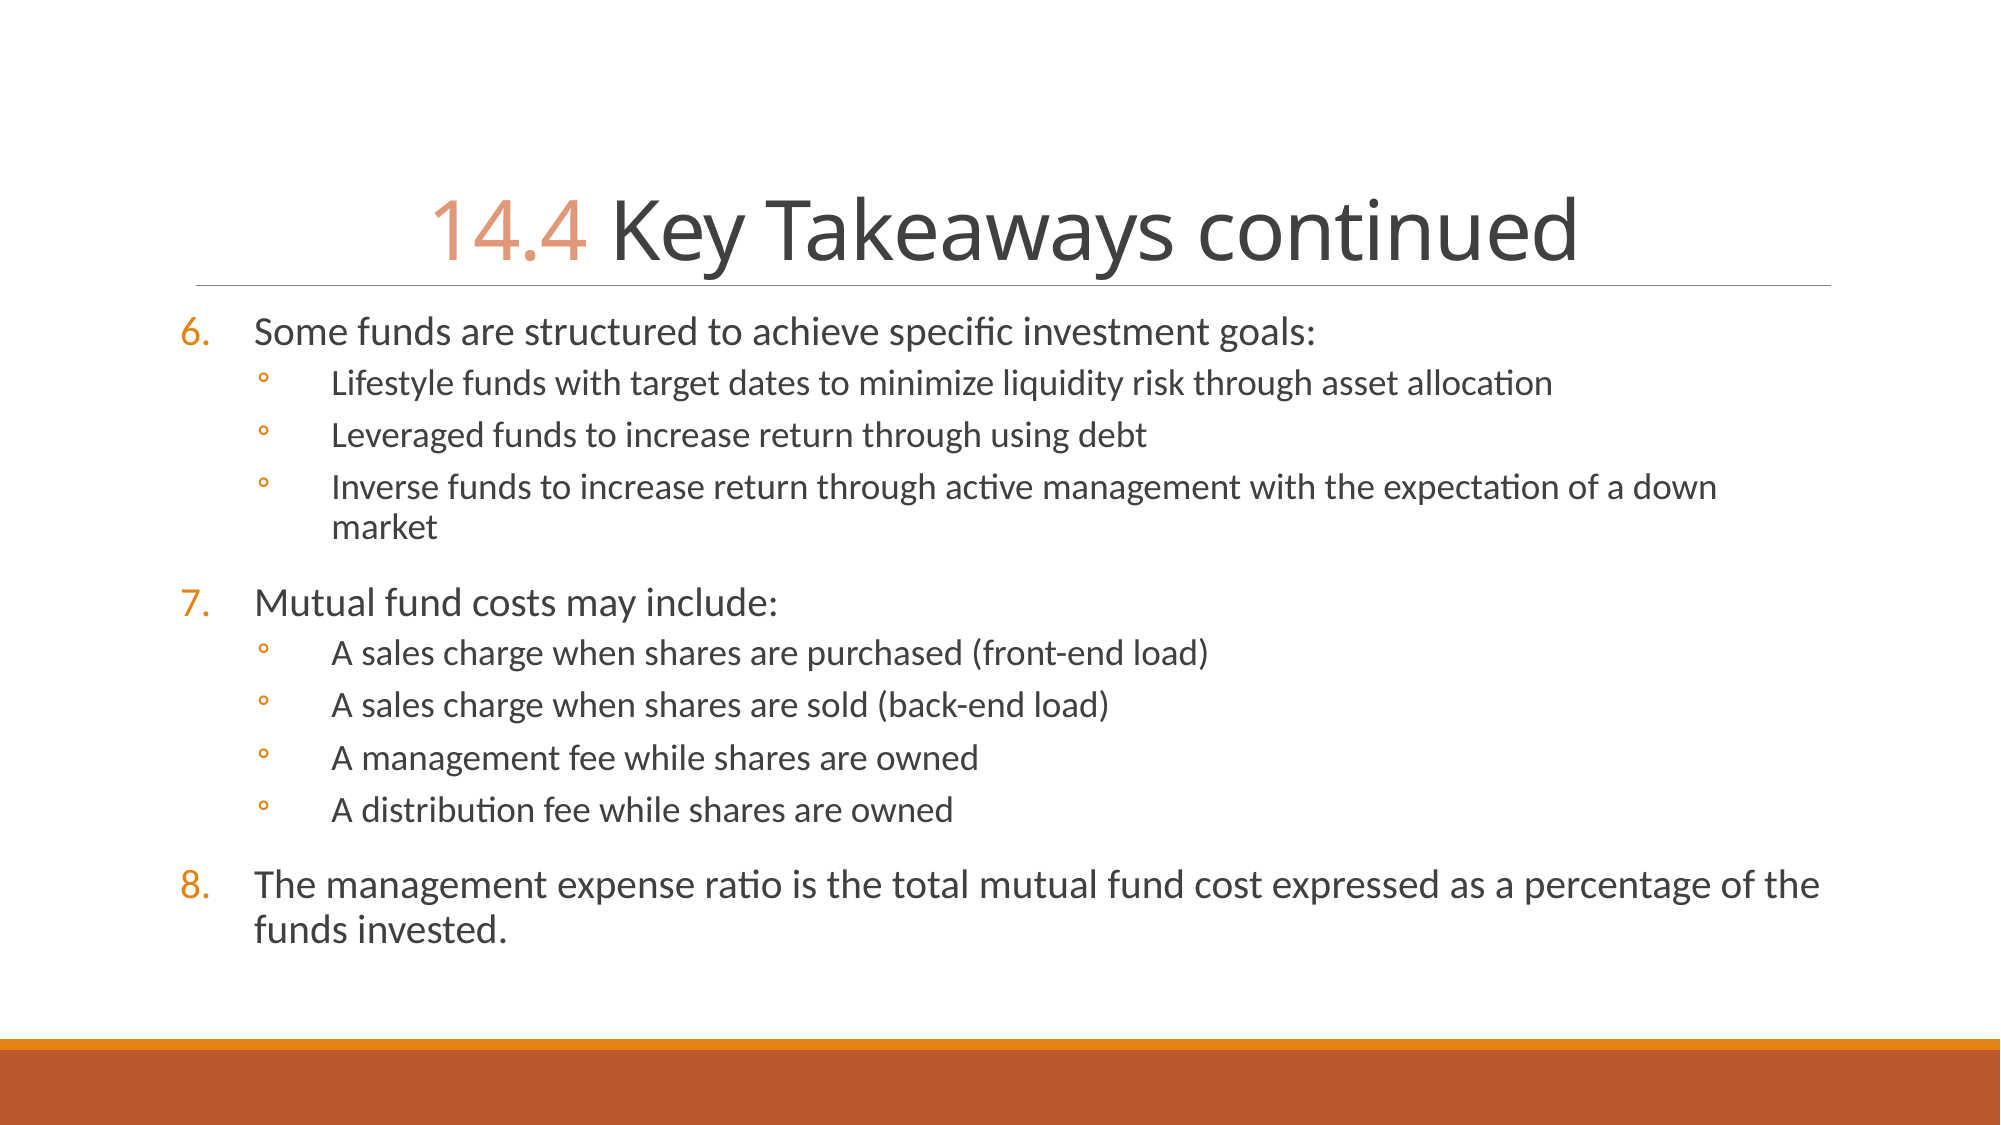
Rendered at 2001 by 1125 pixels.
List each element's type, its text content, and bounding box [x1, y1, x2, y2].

title 14.4 Key Takeaways continued [180, 47, 1830, 285]
list Some funds are structured to achieve specific investment goals: Lifestyle funds with target dates to minimize liquidity risk through asset allocation Leveraged funds to increase return through using debt Inverse funds to increase return through active management with the expectation of a down market Mutual fund costs may include: A sales charge when shares are purchased (front-end load) A sales charge when shares are sold (back-end load) A management fee while shares are owned A distribution fee while shares are owned The management expense ratio is the total mutual fund cost expressed as a percentage of the funds invested. [180, 302, 1830, 963]
